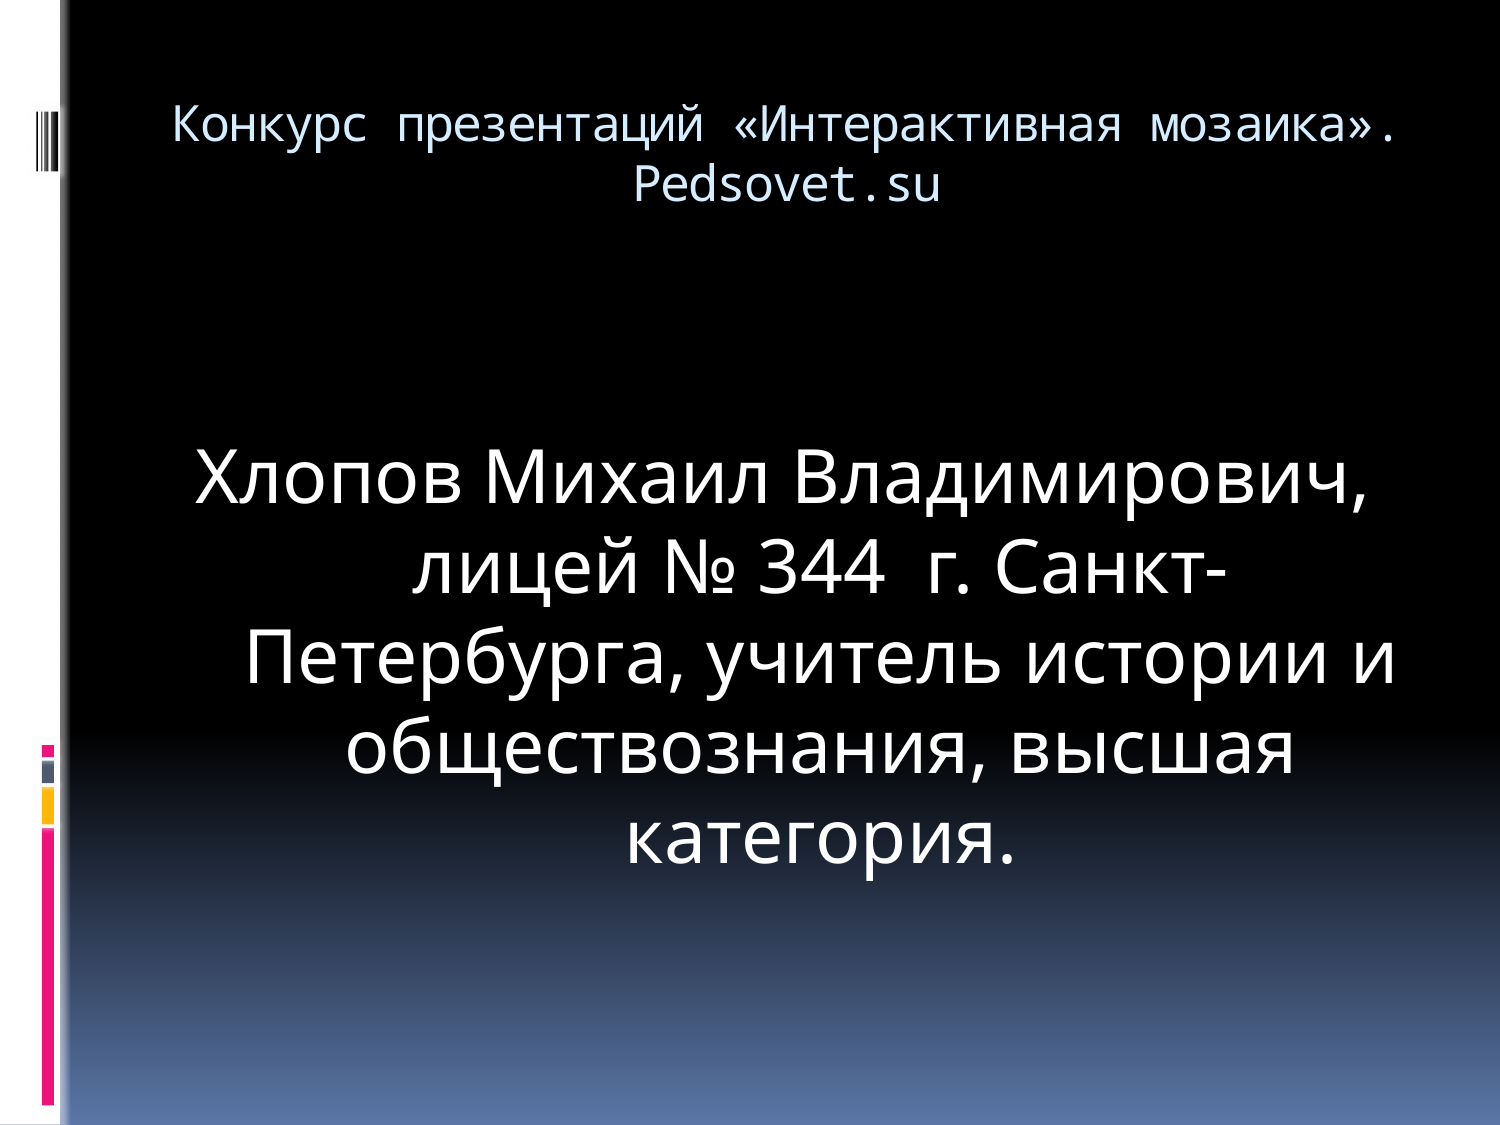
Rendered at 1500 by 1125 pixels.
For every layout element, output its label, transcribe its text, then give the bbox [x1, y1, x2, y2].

title Конкурс презентаций «Интерактивная мозаика». Pedsovet.su [150, 83, 1425, 234]
list Хлопов Михаил Владимирович, лицей № 344 г. Санкт-Петербурга, учитель истории и обществознания, высшая категория. [150, 420, 1425, 1043]
